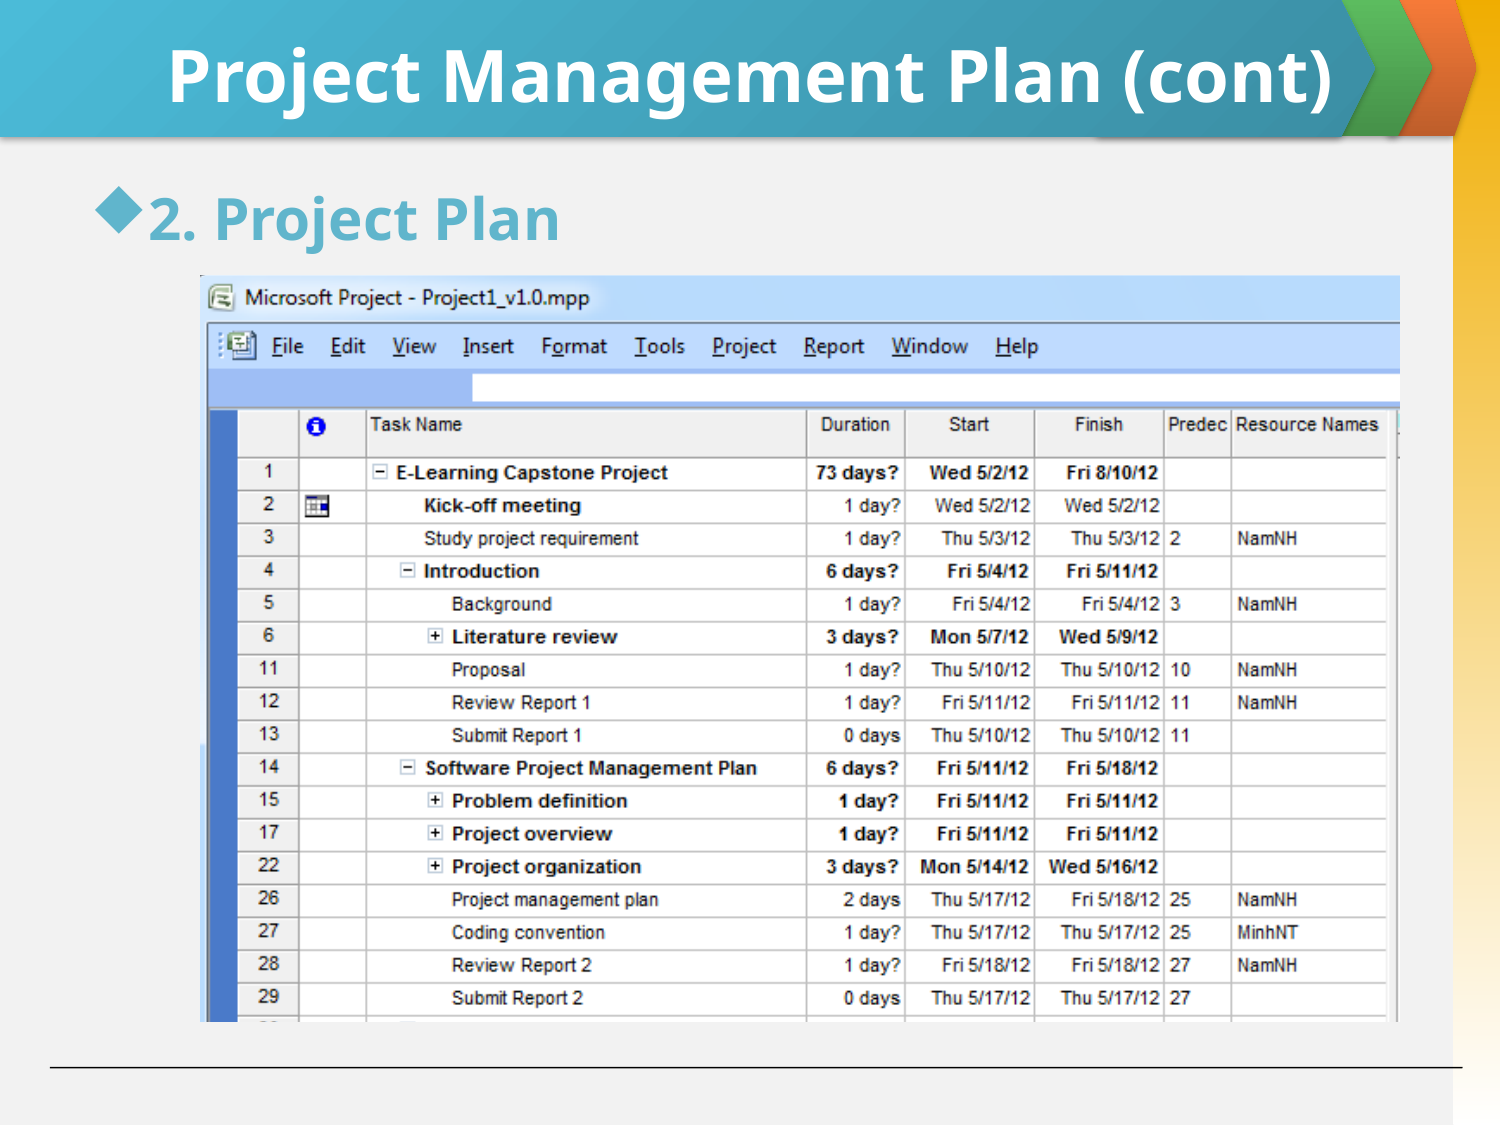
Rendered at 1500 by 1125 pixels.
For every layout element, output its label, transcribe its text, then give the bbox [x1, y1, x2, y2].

picture [199, 274, 1401, 1022]
list 2. Project Plan [74, 174, 1426, 1006]
title Project Management Plan (cont) [75, 21, 1425, 125]
